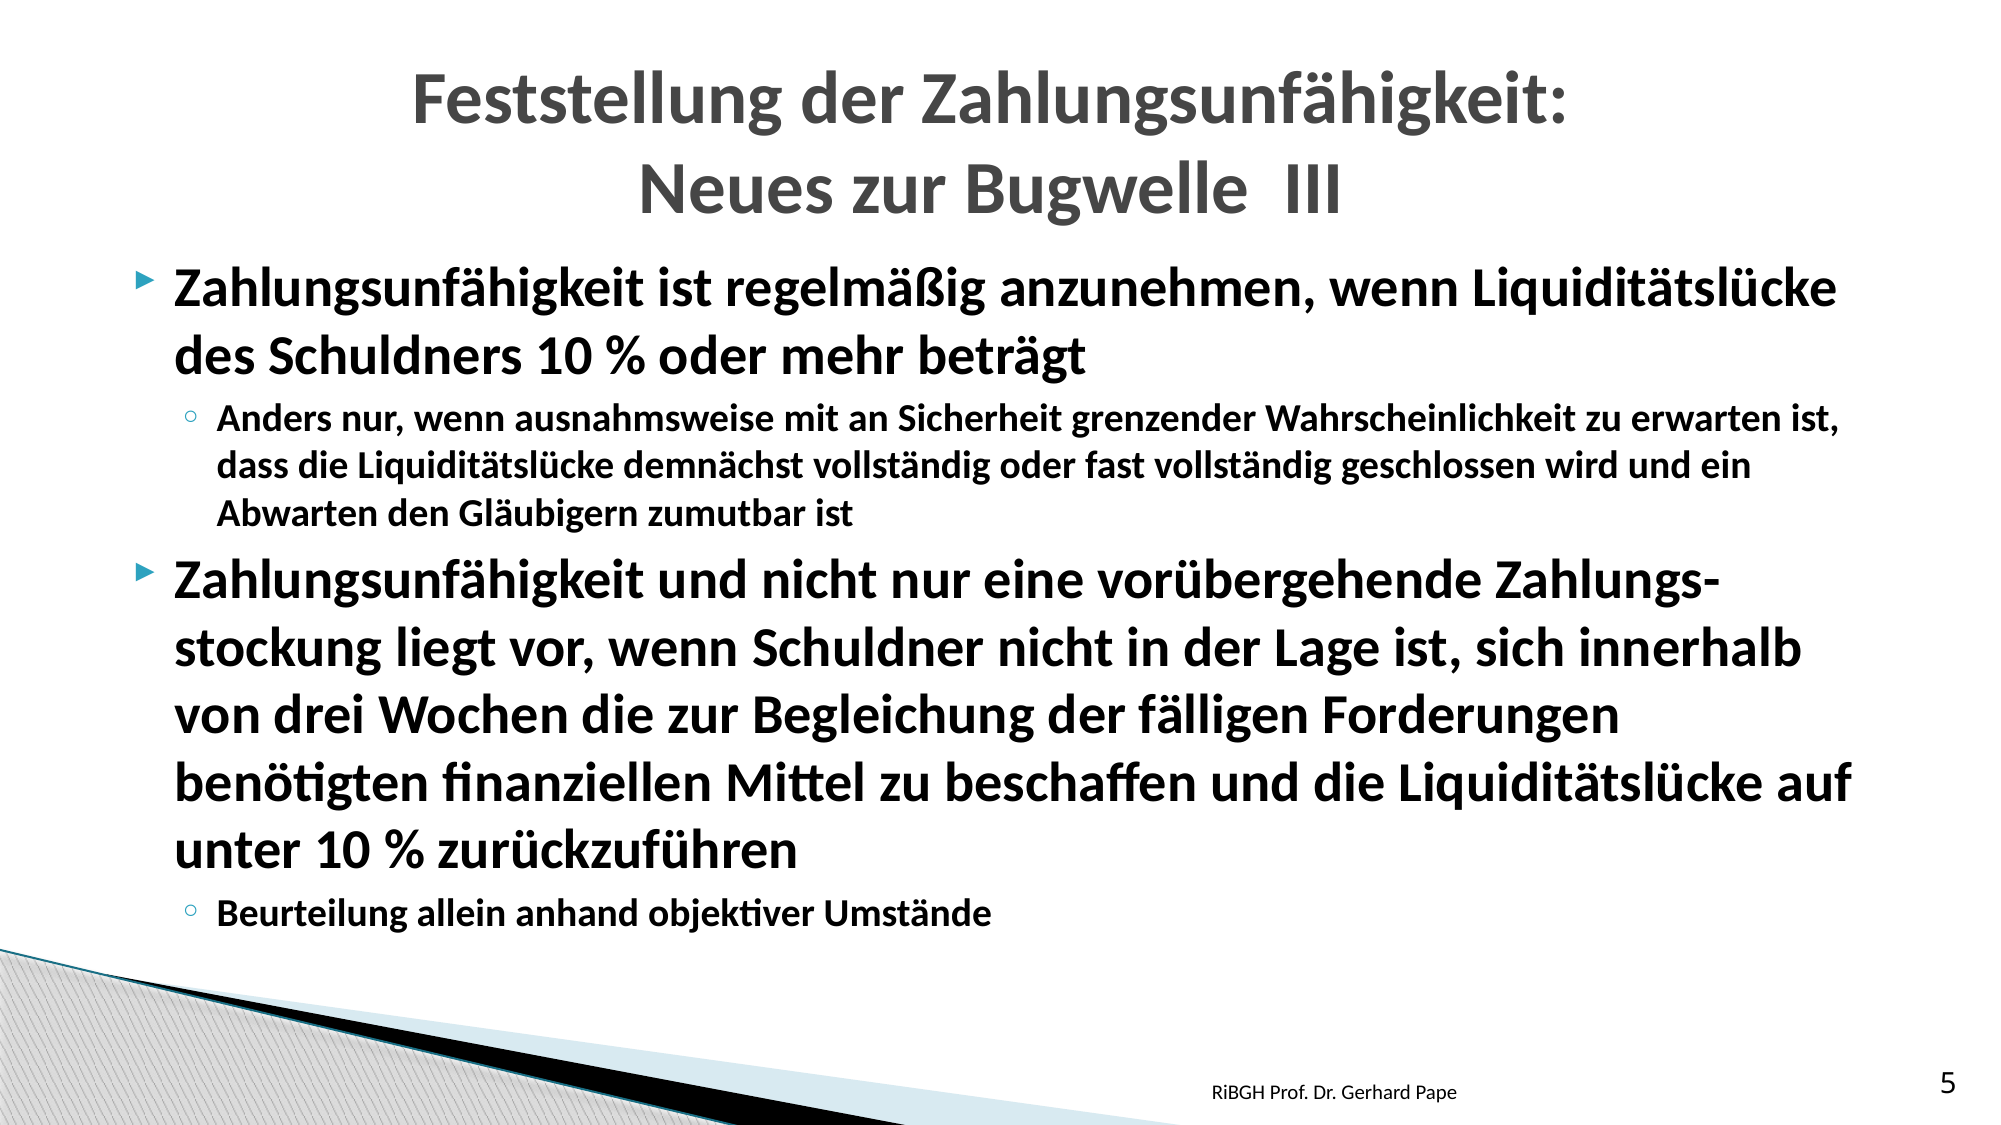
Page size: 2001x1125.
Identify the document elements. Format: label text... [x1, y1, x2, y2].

list Zahlungsunfähigkeit ist regelmäßig anzunehmen, wenn Liquiditätslücke des Schuldners 10 % oder mehr beträgt Anders nur, wenn ausnahmsweise mit an Sicherheit grenzender Wahrscheinlichkeit zu erwarten ist, dass die Liquiditätslücke demnächst vollständig oder fast vollständig geschlossen wird und ein Abwarten den Gläubigern zumutbar ist Zahlungsunfähigkeit und nicht nur eine vorübergehende Zahlungs-stockung liegt vor, wenn Schuldner nicht in der Lage ist, sich innerhalb von drei Wochen die zur Begleichung der fälligen Forderungen benötigten finanziellen Mittel zu beschaffen und die Liquiditätslücke auf unter 10 % zurückzuführen Beurteilung allein anhand objektiver Umstände [99, 243, 1900, 986]
title Feststellung der Zahlungsunfähigkeit: Neues zur Bugwelle III [99, 45, 1900, 233]
footer RiBGH Prof. Dr. Gerhard Pape [957, 1051, 1473, 1112]
slide_number 5 [1891, 1051, 1972, 1112]
